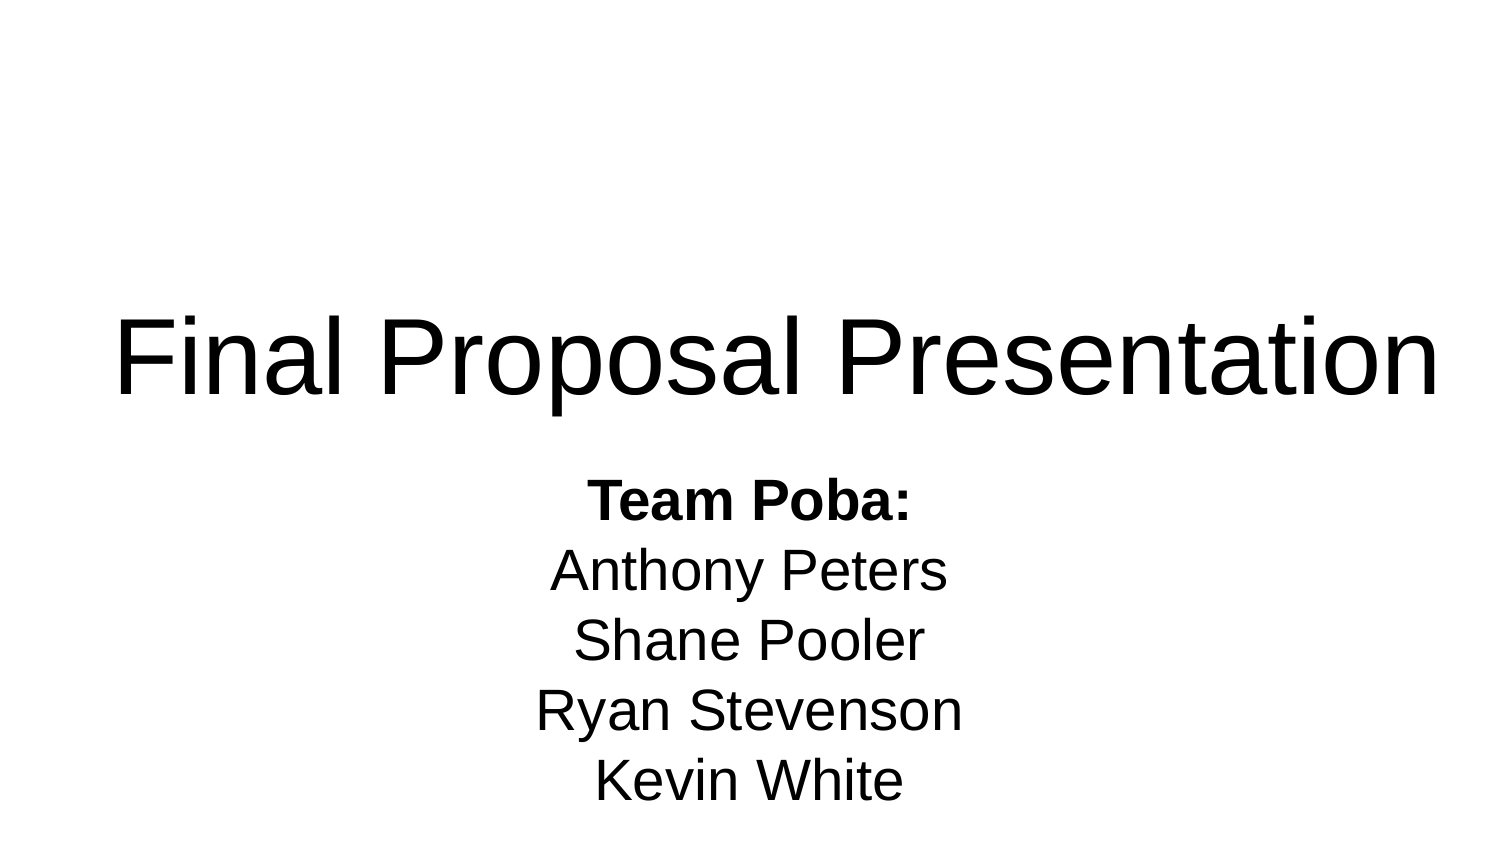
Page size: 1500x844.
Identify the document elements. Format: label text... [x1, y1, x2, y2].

title Final Proposal Presentation [78, 94, 1477, 432]
subtitle Team Poba: Anthony Peters Shane Pooler Ryan Stevenson Kevin White [51, 447, 1449, 578]
